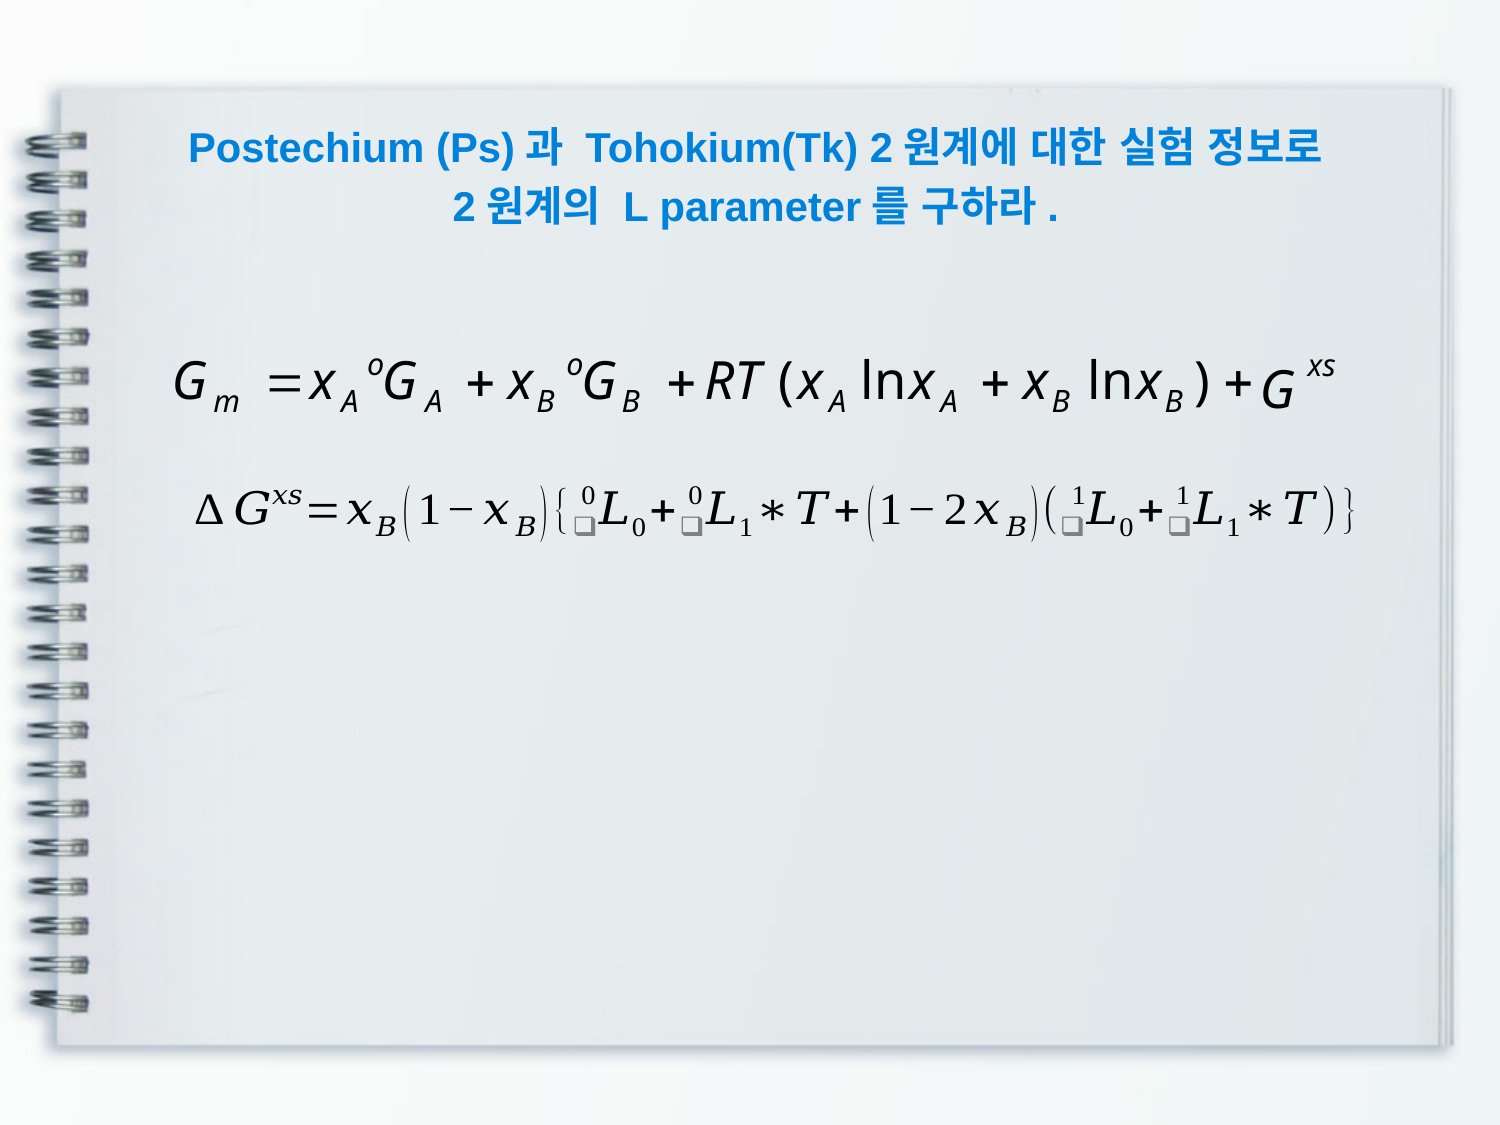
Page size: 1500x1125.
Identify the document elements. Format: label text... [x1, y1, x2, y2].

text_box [171, 337, 1353, 422]
list Postechium (Ps)과 Tohokium(Tk) 2원계에 대한 실험 정보로 2원계의 L parameter를 구하라. [100, 113, 1400, 1012]
picture [0, 0, 1500, 1125]
